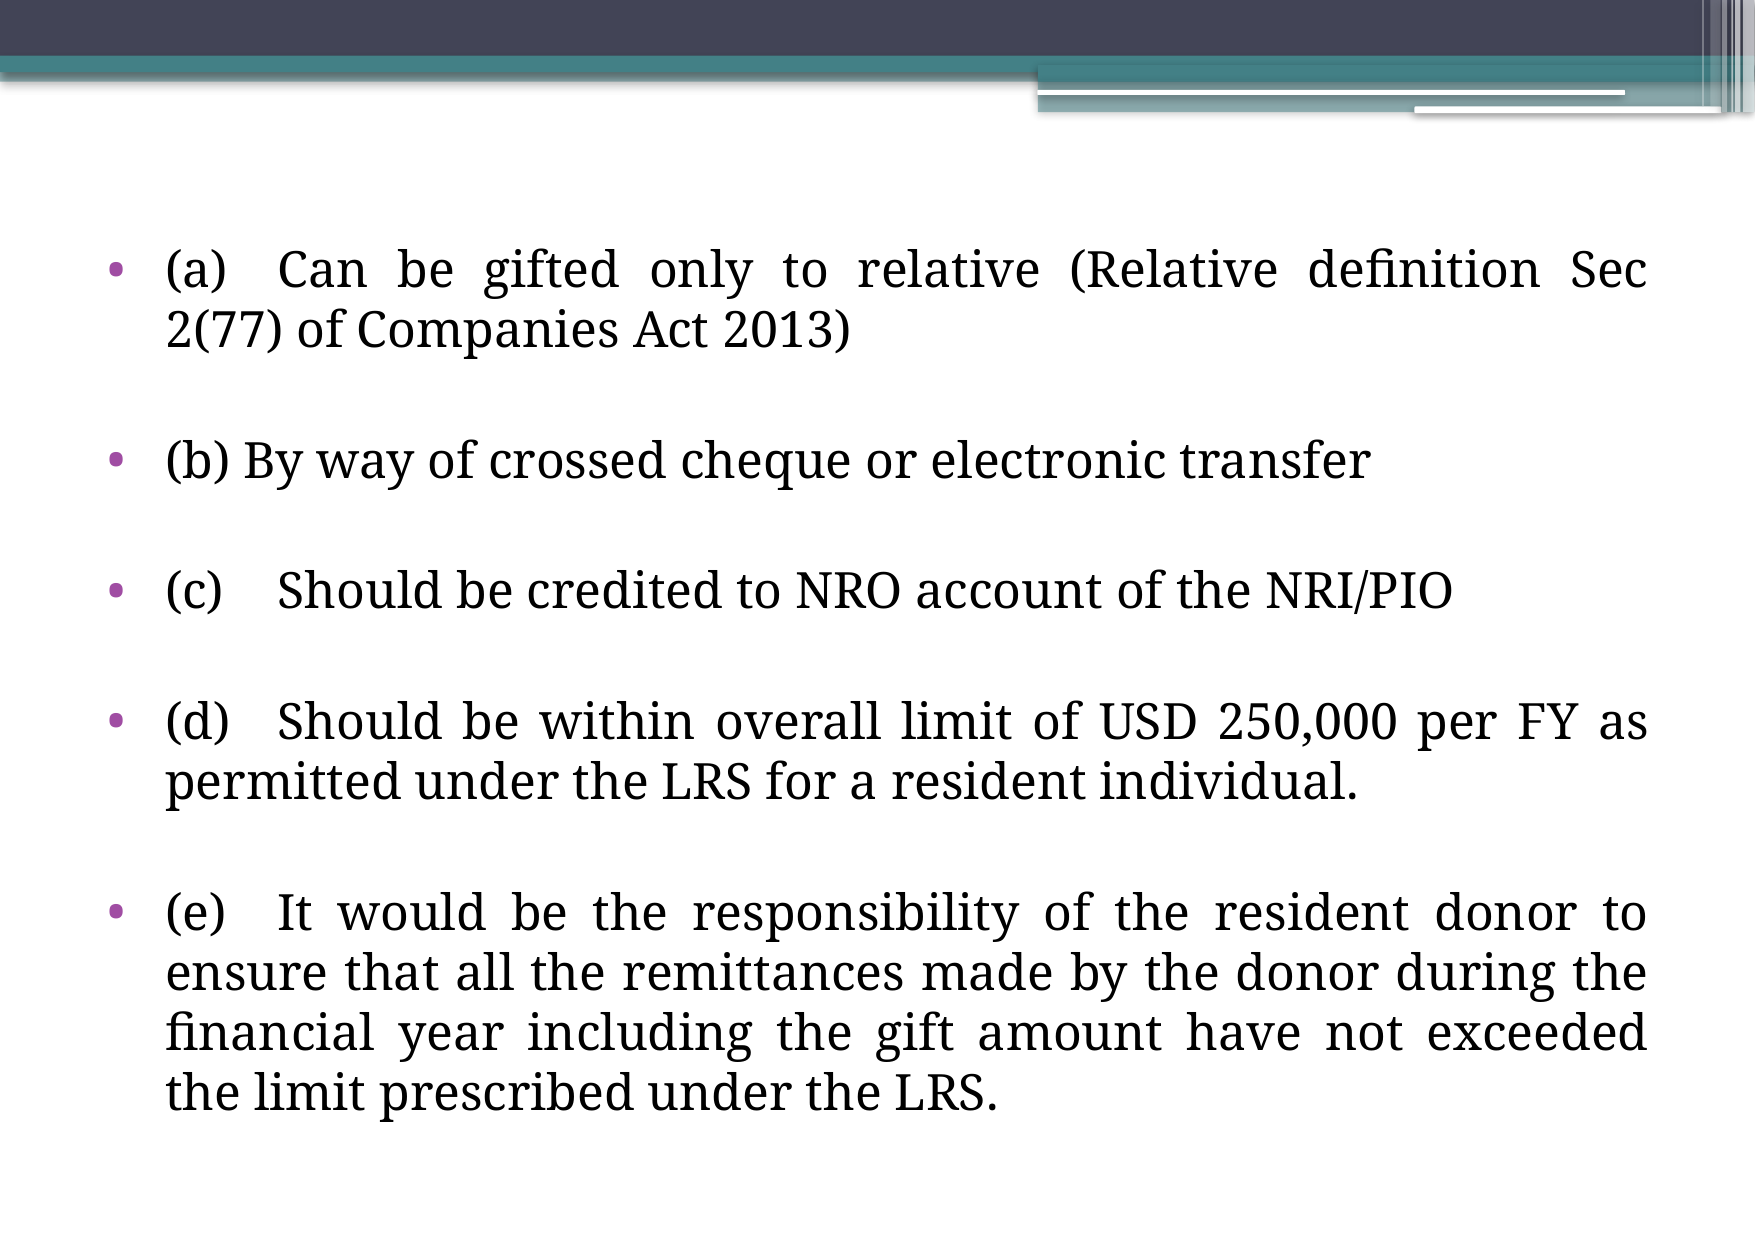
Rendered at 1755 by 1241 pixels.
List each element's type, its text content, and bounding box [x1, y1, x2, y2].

list (a) Can be gifted only to relative (Relative definition Sec 2(77) of Companies Act 2013) (b) By way of crossed cheque or electronic transfer (c) Should be credited to NRO account of the NRI/PIO (d) Should be within overall limit of USD 250,000 per FY as permitted under the LRS for a resident individual. (e) It would be the responsibility of the resident donor to ensure that all the remittances made by the donor during the financial year including the gift amount have not exceeded the limit prescribed under the LRS. [87, 229, 1667, 1146]
